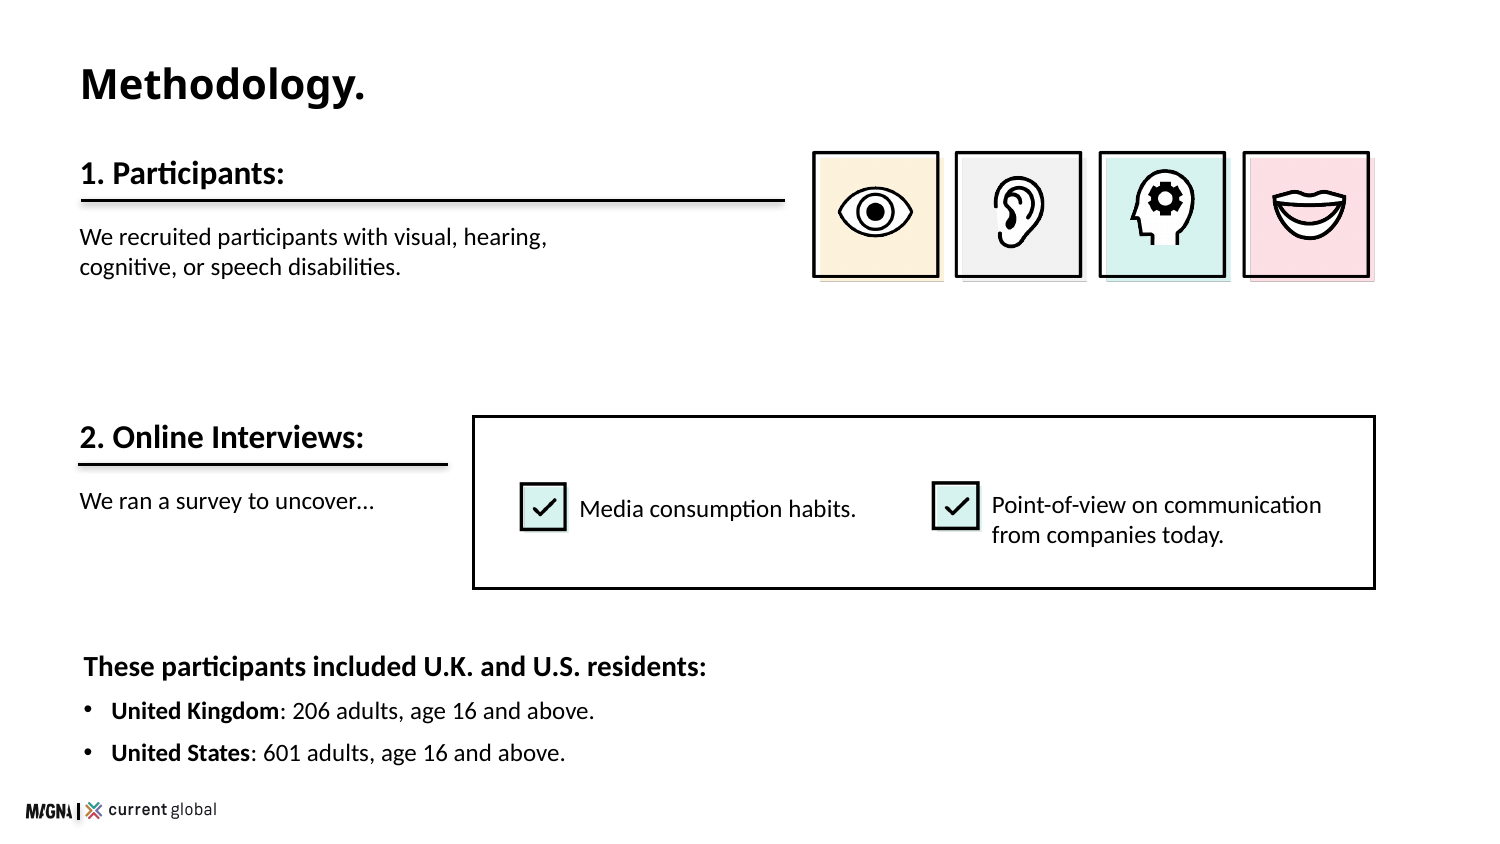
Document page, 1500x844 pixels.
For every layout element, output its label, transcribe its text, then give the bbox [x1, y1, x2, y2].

text_box [473, 416, 1375, 589]
text_box Media consumption habits. [579, 492, 922, 560]
picture [518, 482, 570, 534]
text_box We recruited participants with visual, hearing, cognitive, or speech disabilities. [79, 220, 643, 301]
picture [811, 150, 944, 282]
text_box Point-of-view on communication from companies today. [991, 488, 1335, 557]
text_box 2. Online Interviews: [79, 415, 503, 459]
picture [84, 801, 217, 820]
text_box We ran a survey to uncover… [79, 484, 473, 526]
picture [953, 150, 1088, 282]
text_box These participants included U.K. and U.S. residents: United Kingdom: 206 adults, age 16 and above. United States: 601 adults, age 16 and above. [83, 646, 750, 767]
picture [1097, 150, 1231, 282]
title Methodology. [79, 57, 1416, 149]
text_box 1. Participants: [79, 151, 503, 195]
picture [19, 799, 79, 823]
picture [930, 481, 982, 533]
picture [1240, 150, 1375, 282]
